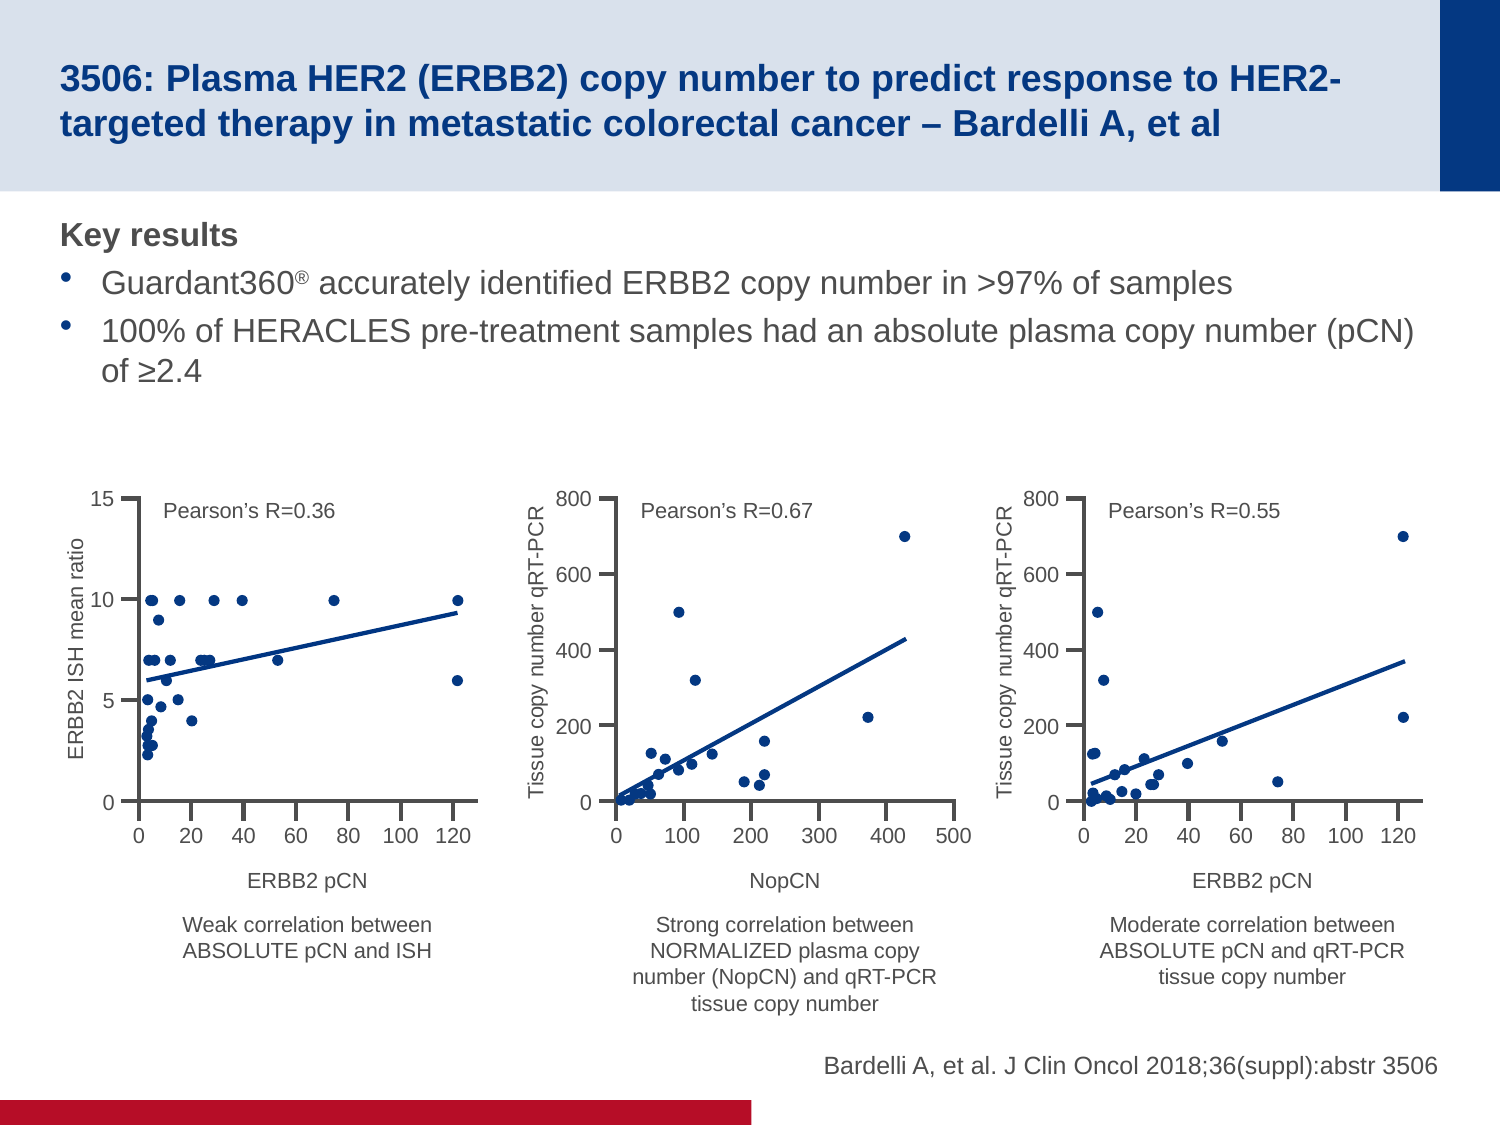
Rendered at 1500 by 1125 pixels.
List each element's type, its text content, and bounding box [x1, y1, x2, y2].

text_box Weak correlation between ABSOLUTE pCN and ISH [136, 910, 479, 964]
text_box [153, 699, 169, 715]
text_box [140, 747, 156, 763]
text_box ERBB2 ISH mean ratio [53, 498, 95, 801]
text_box 0 [102, 788, 115, 815]
text_box [234, 592, 250, 609]
text_box [1138, 787, 1423, 803]
text_box 100 [1327, 821, 1364, 849]
text_box [170, 692, 186, 708]
text_box [450, 592, 466, 609]
text_box [206, 592, 222, 609]
text_box [613, 794, 625, 808]
text_box [1083, 793, 1097, 809]
text_box [621, 801, 637, 808]
text_box [671, 604, 687, 620]
text_box 40 [1176, 821, 1201, 849]
text_box [140, 737, 150, 749]
text_box [184, 713, 200, 729]
text_box 400 [869, 821, 907, 849]
text_box 80 [336, 821, 361, 849]
text_box Pearson’s R=0.55 [1108, 496, 1281, 523]
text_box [146, 612, 458, 681]
text_box [1082, 496, 1265, 799]
text_box [144, 737, 160, 753]
text_box 600 [555, 560, 592, 587]
text_box [144, 592, 161, 609]
text_box 40 [231, 821, 256, 849]
text_box 300 [801, 821, 838, 849]
text_box [326, 592, 342, 609]
text_box [172, 592, 188, 609]
text_box [1395, 528, 1411, 545]
text_box 500 [935, 821, 972, 849]
text_box [140, 721, 157, 734]
text_box NopCN [749, 866, 821, 894]
text_box [888, 760, 956, 803]
text_box [1128, 791, 1144, 802]
text_box [1118, 798, 1134, 803]
text_box 0 [1047, 788, 1060, 815]
text_box ERBB2 pCN [247, 866, 368, 894]
text_box 100 [382, 821, 419, 849]
text_box Pearson’s R=0.36 [163, 496, 336, 523]
text_box 80 [1281, 821, 1306, 849]
text_box [137, 496, 478, 803]
text_box ERBB2 pCN [1192, 866, 1313, 894]
text_box 0 [1077, 821, 1090, 849]
text_box 800 [1022, 484, 1060, 511]
list Key results Guardant360® accurately identified ERBB2 copy number in >97% of samples 100% of HERACLES pre-treatment samples had an absolute plasma copy number (pCN) of ≥2.4 [59, 205, 1441, 985]
list Bardelli A, et al. J Clin Oncol 2018;36(suppl):abstr 3506 [724, 999, 1441, 1080]
text_box 60 [1228, 821, 1254, 849]
text_box 800 [555, 484, 592, 511]
text_box Pearson’s R=0.67 [640, 496, 814, 523]
text_box 200 [555, 712, 592, 739]
text_box 20 [179, 821, 204, 849]
text_box Moderate correlation between ABSOLUTE pCN and qRT-PCR tissue copy number [1081, 910, 1424, 990]
title 3506: Plasma HER2 (ERBB2) copy number to predict response to HER2-targeted therapy in metastatic colorectal cancer – Bardelli A, et al [59, 29, 1412, 162]
text_box [1088, 791, 1103, 807]
text_box [897, 528, 913, 545]
text_box 0 [132, 821, 145, 849]
text_box 200 [732, 821, 769, 849]
text_box [143, 713, 160, 728]
text_box [1407, 710, 1412, 725]
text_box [1092, 661, 1404, 784]
text_box 400 [555, 636, 592, 663]
text_box 120 [1380, 821, 1417, 849]
text_box 600 [1022, 560, 1060, 587]
text_box 60 [283, 821, 309, 849]
text_box 0 [610, 821, 623, 849]
text_box 100 [664, 821, 701, 849]
text_box Tissue copy number qRT-PCR [514, 483, 556, 817]
text_box Strong correlation between NORMALIZED plasma copy number (NopCN) and qRT-PCR tissue copy number [613, 910, 957, 1016]
text_box [456, 674, 466, 689]
text_box 5 [102, 686, 115, 714]
text_box [614, 500, 772, 648]
text_box [1114, 791, 1128, 800]
text_box [1098, 791, 1108, 803]
text_box [1085, 786, 1093, 796]
text_box 20 [1124, 821, 1149, 849]
text_box [1090, 604, 1106, 620]
text_box 200 [1022, 712, 1060, 739]
text_box Tissue copy number qRT-PCR [982, 480, 1024, 820]
text_box [140, 692, 156, 708]
text_box 0 [579, 788, 592, 815]
text_box 400 [1022, 636, 1060, 663]
text_box 15 [90, 484, 115, 511]
text_box 120 [435, 821, 472, 849]
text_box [620, 639, 905, 795]
text_box 10 [90, 585, 115, 612]
text_box [139, 728, 155, 741]
text_box [1102, 791, 1118, 808]
